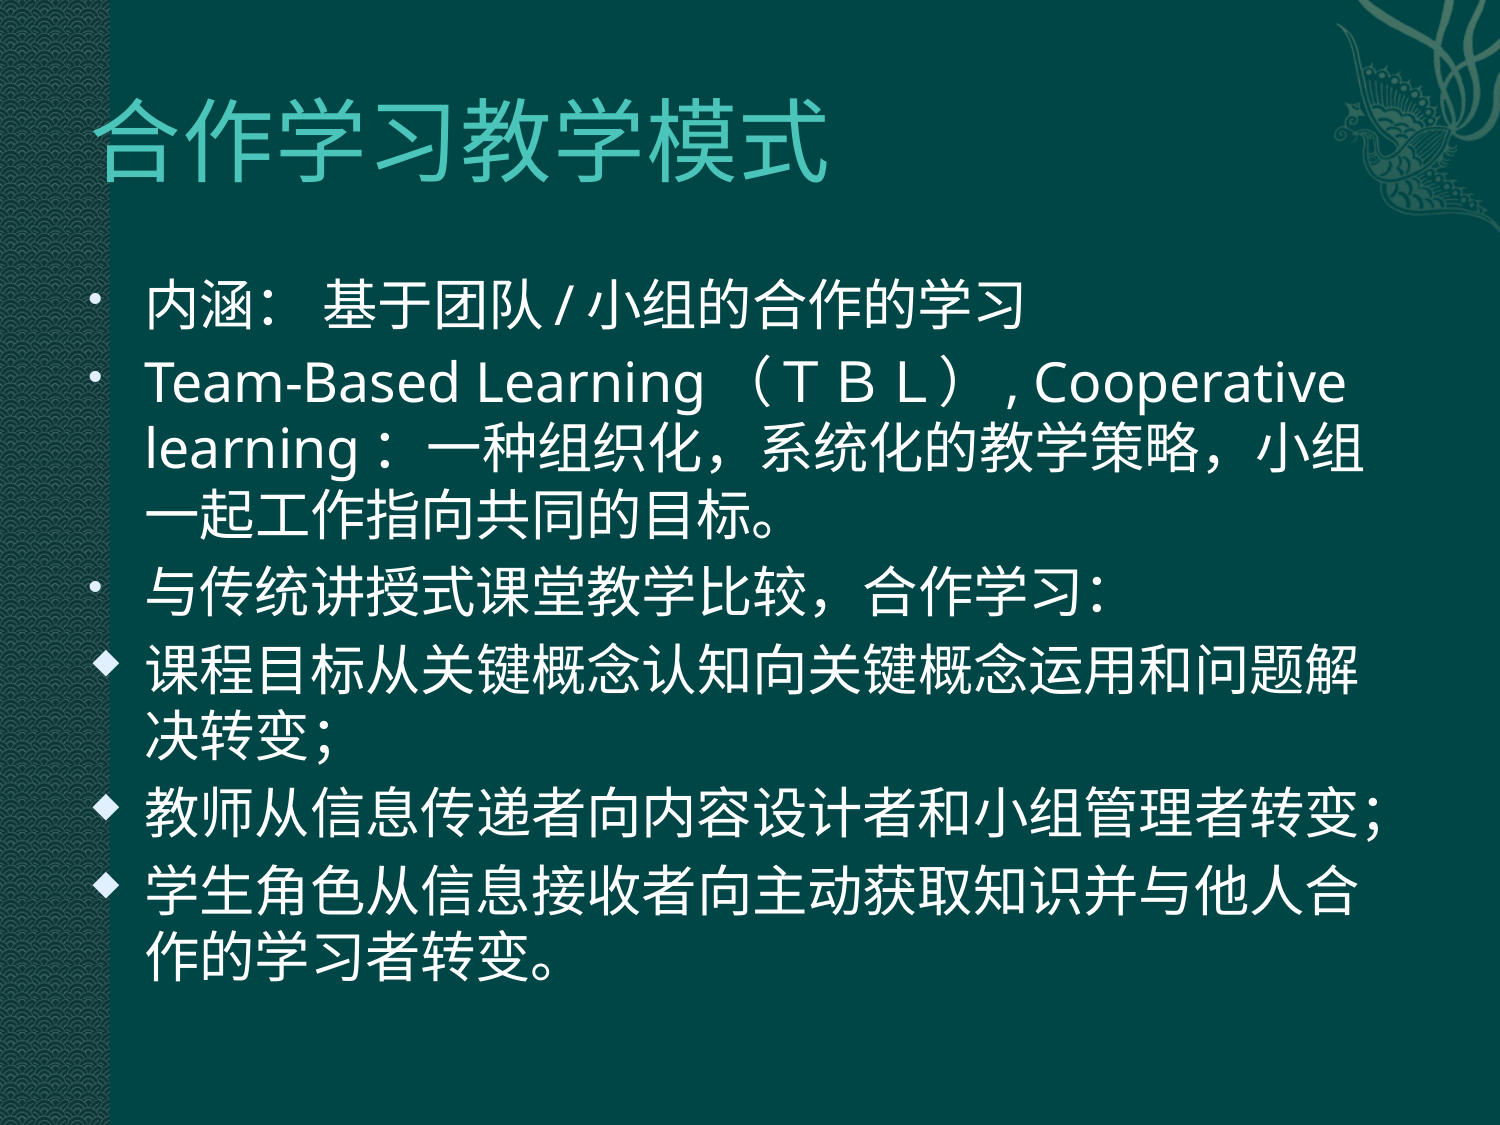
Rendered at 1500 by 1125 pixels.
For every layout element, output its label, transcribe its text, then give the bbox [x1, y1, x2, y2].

title 合作学习教学模式 [75, 45, 1351, 233]
picture [0, 0, 110, 1125]
list 内涵： 基于团队/小组的合作的学习 Team-Based Learning（ＴＢＬ）, Cooperative learning：一种组织化，系统化的教学策略，小组一起工作指向共同的目标。 与传统讲授式课堂教学比较，合作学习： 课程目标从关键概念认知向关键概念运用和问题解决转变； 教师从信息传递者向内容设计者和小组管理者转变； 学生角色从信息接收者向主动获取知识并与他人合作的学习者转变。 [75, 262, 1425, 1005]
